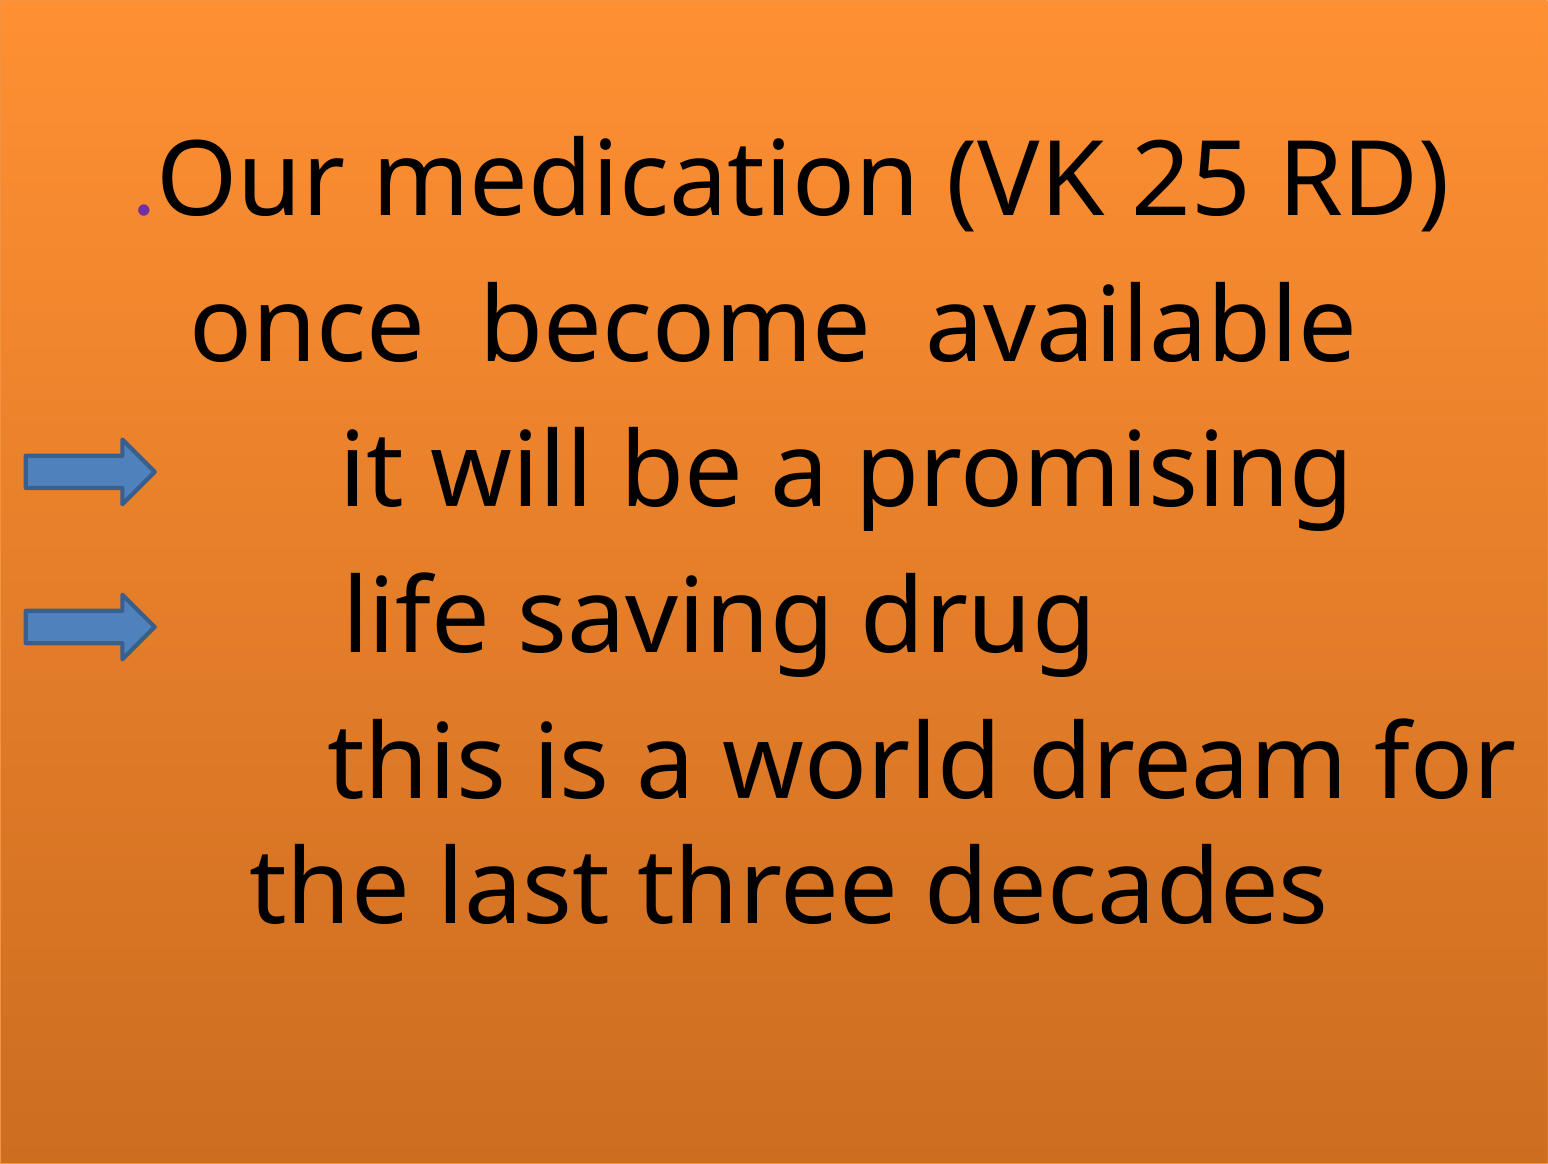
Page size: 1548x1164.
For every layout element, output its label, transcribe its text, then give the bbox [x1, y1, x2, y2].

list .Our medication (VK 25 RD) once become available it will be a promising life saving drug this is a world dream for the last three decades [0, 0, 1548, 1164]
text_box [23, 437, 157, 507]
text_box [23, 592, 157, 662]
